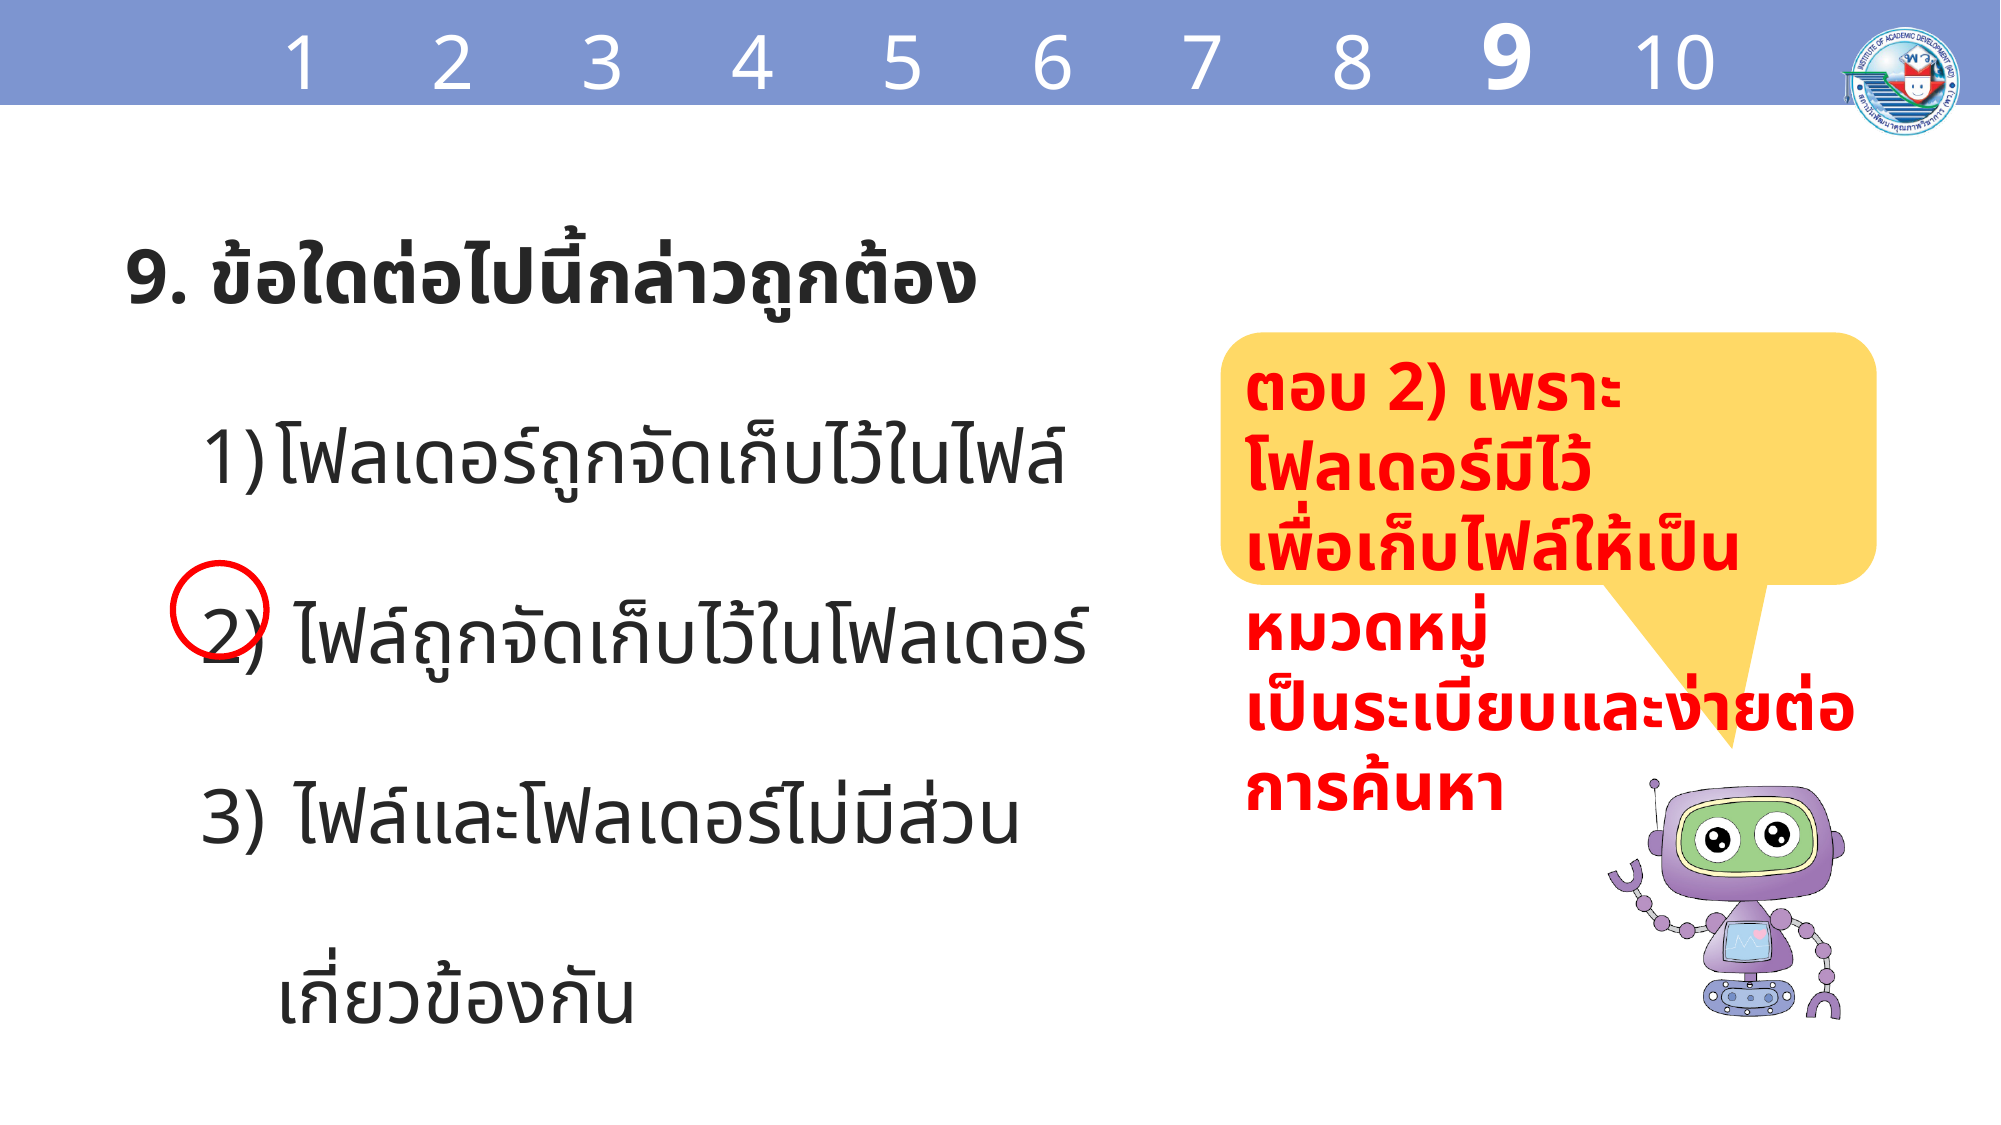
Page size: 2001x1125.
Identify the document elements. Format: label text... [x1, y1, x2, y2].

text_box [1220, 332, 1887, 1020]
text_box ข้อใดต่อไปนี้กล่าวถูกต้อง โฟลเดอร์ถูกจัดเก็บไว้ในไฟล์ ไฟล์ถูกจัดเก็บไว้ในโฟลเดอร์ ไฟล์และโฟลเดอร์ไม่มีส่วนเกี่ยวข้องกัน [110, 176, 1142, 1047]
text_box [171, 562, 268, 658]
picture [1840, 27, 1960, 137]
text_box 1 2 3 4 5 6 7 8 9 10 [0, 0, 2000, 106]
